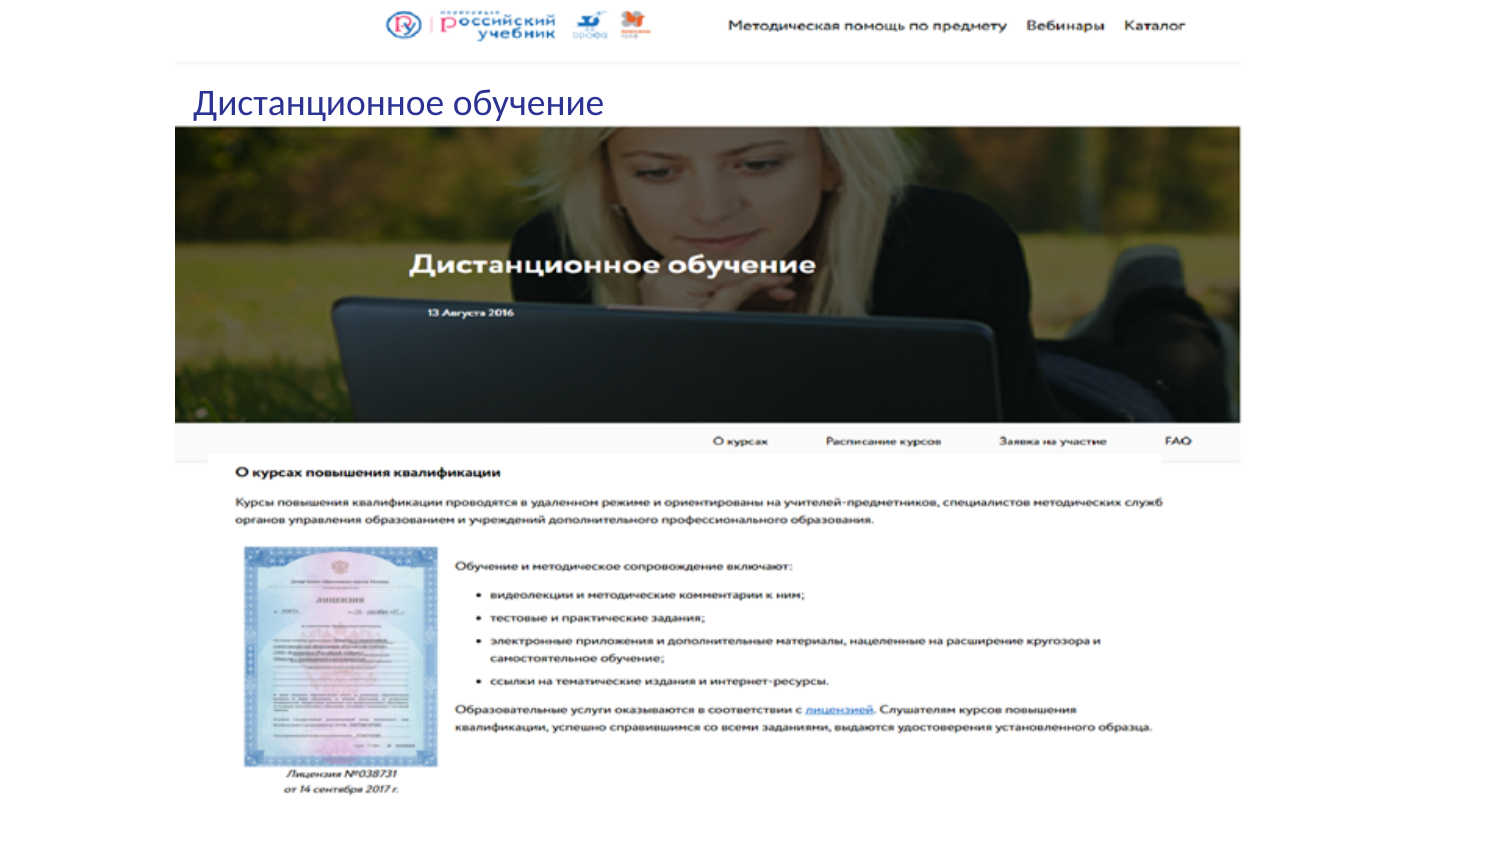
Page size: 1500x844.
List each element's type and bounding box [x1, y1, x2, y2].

picture [175, 0, 1244, 804]
